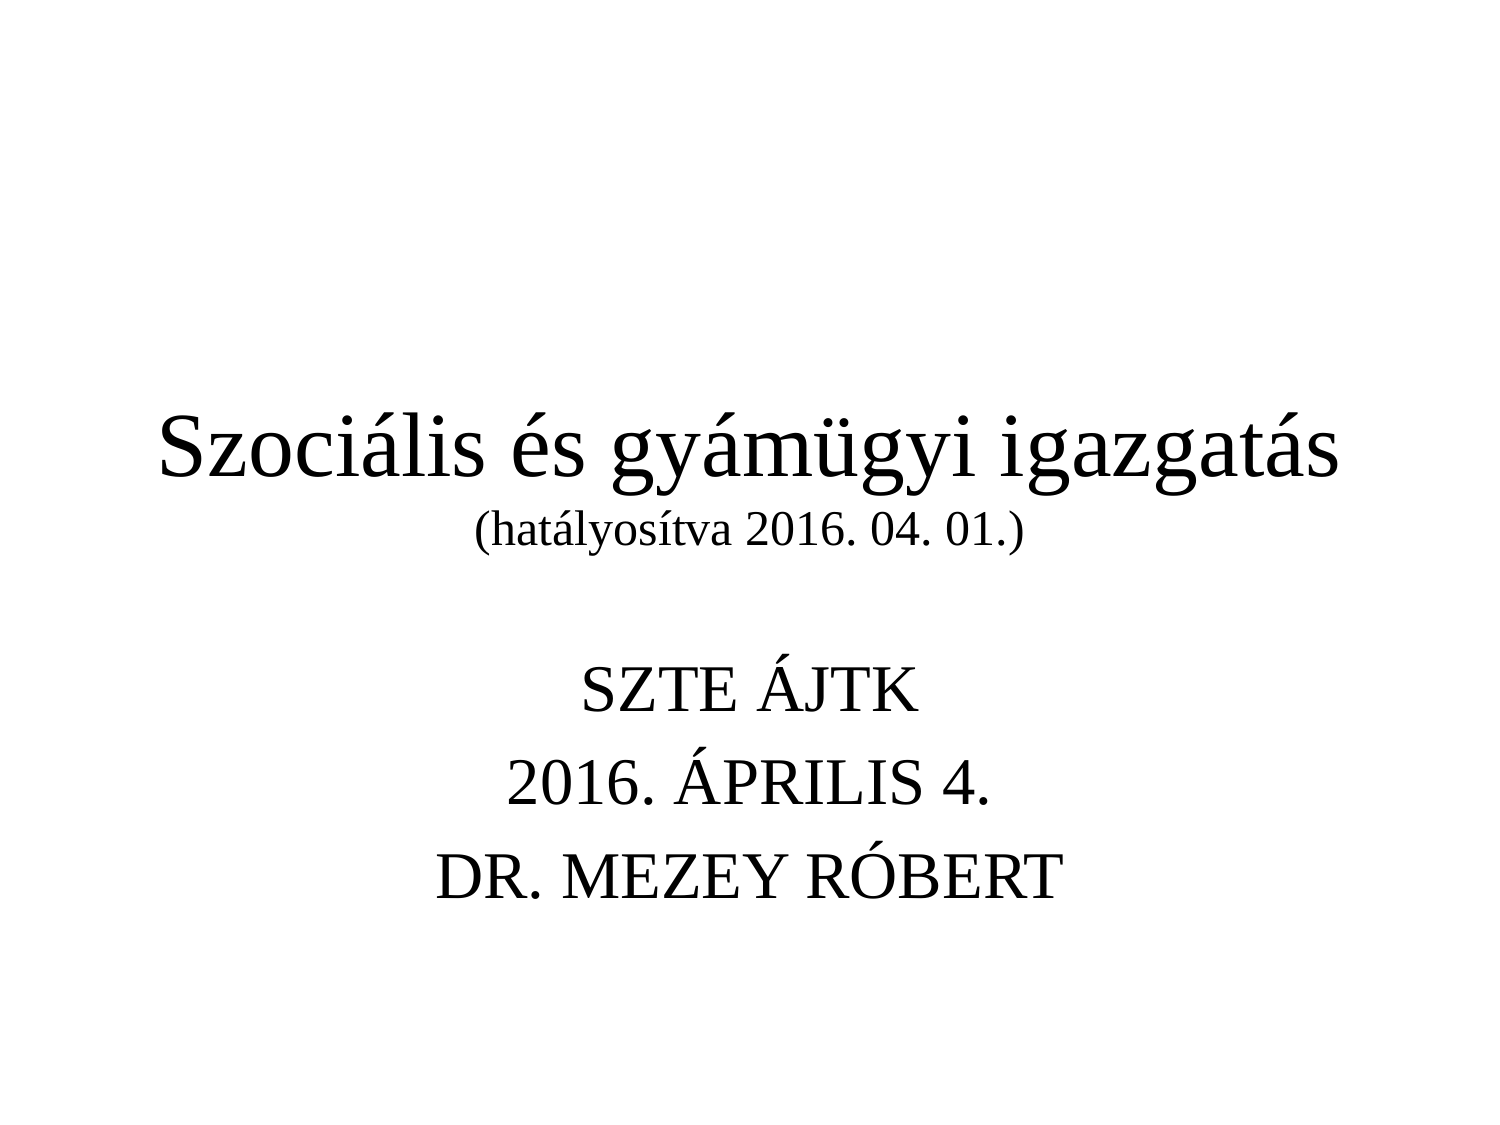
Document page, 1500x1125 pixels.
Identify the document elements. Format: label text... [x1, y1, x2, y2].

title Szociális és gyámügyi igazgatás (hatályosítva 2016. 04. 01.) [112, 349, 1388, 591]
subtitle SZTE ÁJTK 2016. ÁPRILIS 4. DR. MEZEY RÓBERT [224, 637, 1276, 926]
